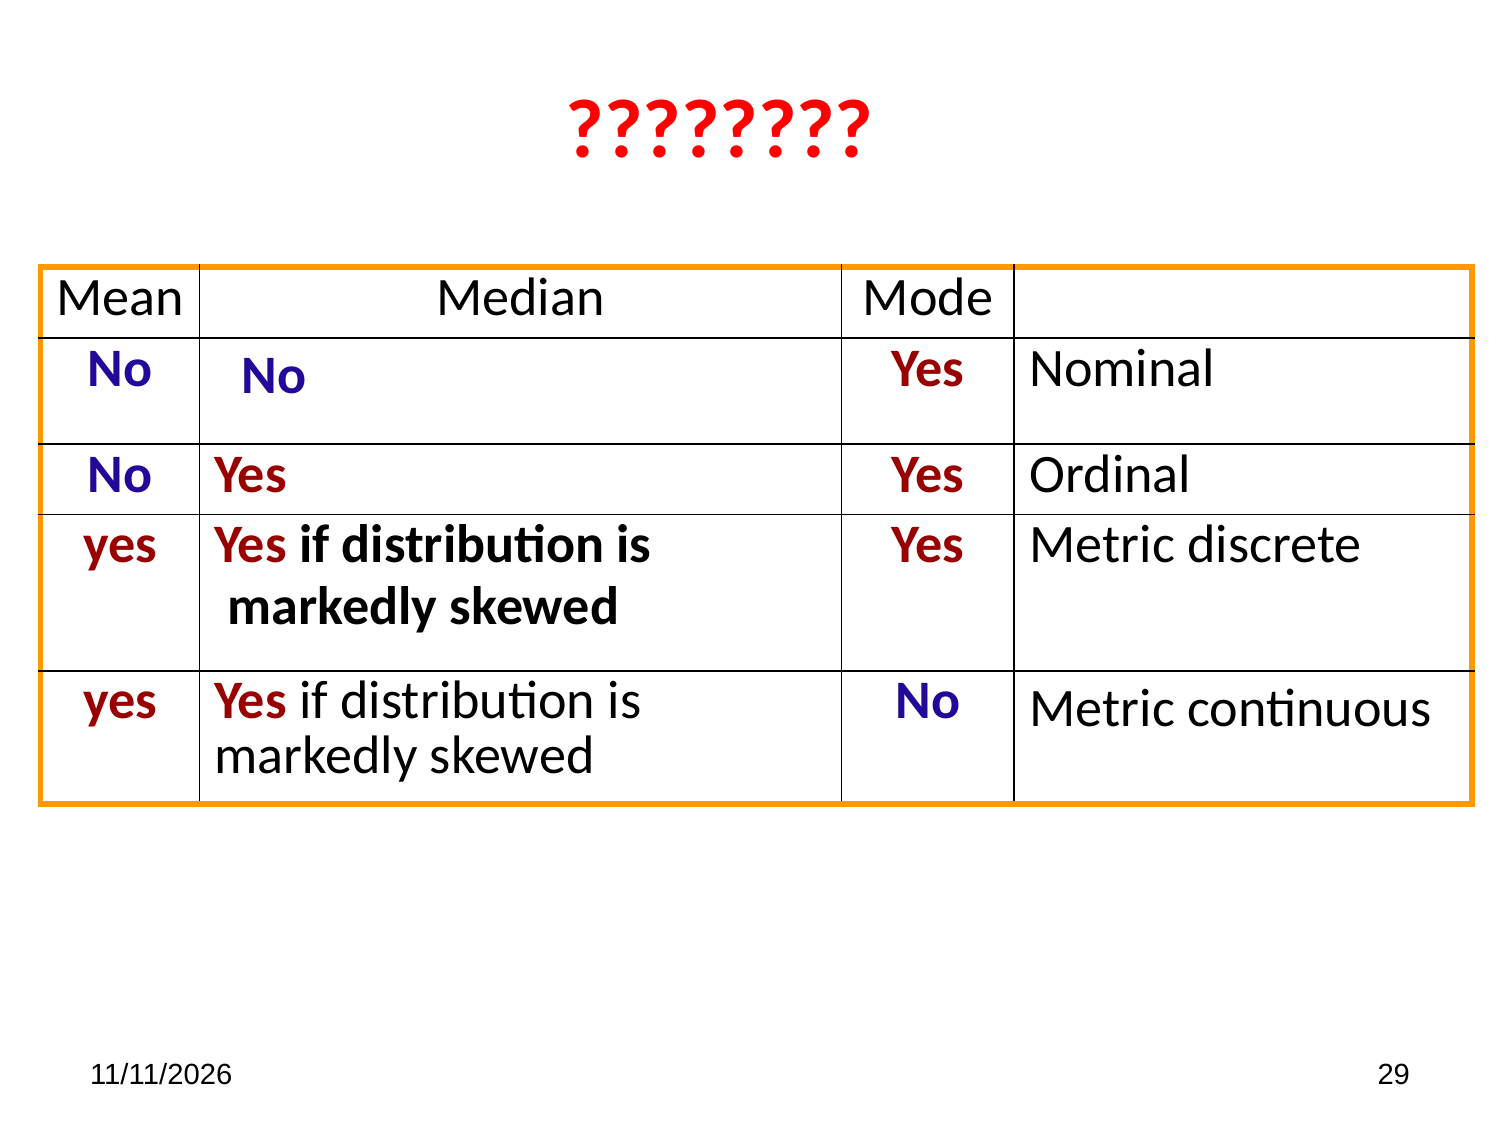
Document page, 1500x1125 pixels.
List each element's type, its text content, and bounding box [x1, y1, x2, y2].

table_cell yes [43, 515, 199, 670]
table_cell No [842, 672, 1013, 801]
table_cell Ordinal [1015, 445, 1469, 514]
table_cell No [43, 445, 199, 514]
table_cell Yes if distribution is markedly skewed [200, 672, 841, 801]
table_header Mean [43, 270, 199, 337]
table_cell Yes [842, 445, 1013, 514]
table_cell Yes [200, 445, 841, 514]
text_box ???????? [551, 66, 902, 182]
slide_number 29 [1074, 1042, 1425, 1103]
table_header Median [200, 270, 841, 337]
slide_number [75, 1042, 425, 1103]
table_cell No [43, 339, 199, 443]
table_cell Yes [842, 339, 1013, 443]
table_cell Metric discrete [1015, 515, 1469, 670]
table_cell Yes [842, 515, 1013, 670]
table_header Mode [842, 270, 1013, 337]
table_cell Nominal [1015, 339, 1469, 443]
table_header [1015, 270, 1469, 337]
table_cell Metric continuous [1015, 672, 1469, 801]
table_cell Yes if distribution is markedly skewed [200, 515, 841, 670]
table_cell yes [43, 672, 199, 801]
table_cell No [200, 339, 841, 443]
